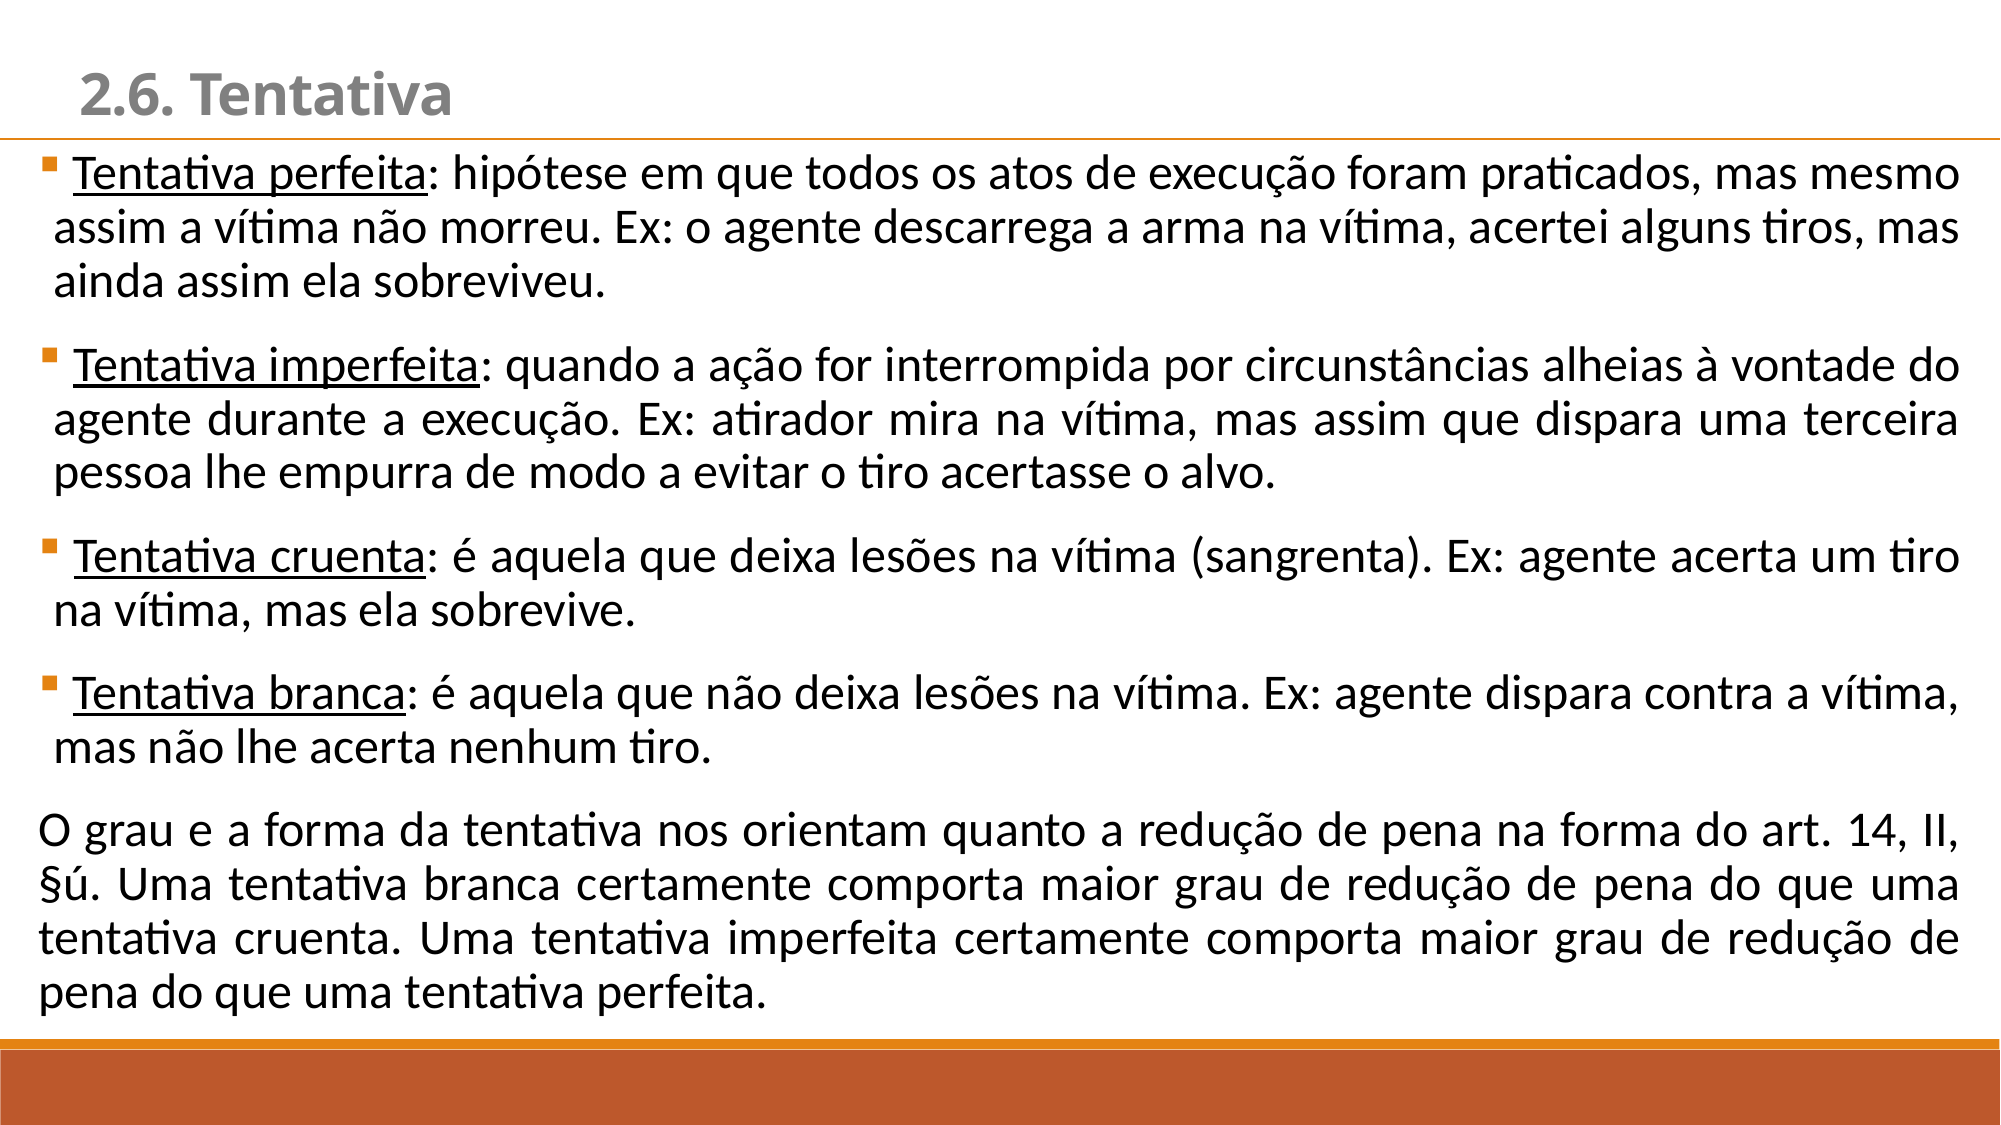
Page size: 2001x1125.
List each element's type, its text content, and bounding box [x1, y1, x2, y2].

text_box Tentativa perfeita: hipótese em que todos os atos de execução foram praticados, mas mesmo assim a vítima não morreu. Ex: o agente descarrega a arma na vítima, acertei alguns tiros, mas ainda assim ela sobreviveu. Tentativa imperfeita: quando a ação for interrompida por circunstâncias alheias à vontade do agente durante a execução. Ex: atirador mira na vítima, mas assim que dispara uma terceira pessoa lhe empurra de modo a evitar o tiro acertasse o alvo. Tentativa cruenta: é aquela que deixa lesões na vítima (sangrenta). Ex: agente acerta um tiro na vítima, mas ela sobrevive. Tentativa branca: é aquela que não deixa lesões na vítima. Ex: agente dispara contra a vítima, mas não lhe acerta nenhum tiro. O grau e a forma da tentativa nos orientam quanto a redução de pena na forma do art. 14, II, §ú. Uma tentativa branca certamente comporta maior grau de redução de pena do que uma tentativa cruenta. Uma tentativa imperfeita certamente comporta maior grau de redução de pena do que uma tentativa perfeita. [38, 150, 1962, 1003]
title 2.6. Tentativa [64, 56, 878, 136]
